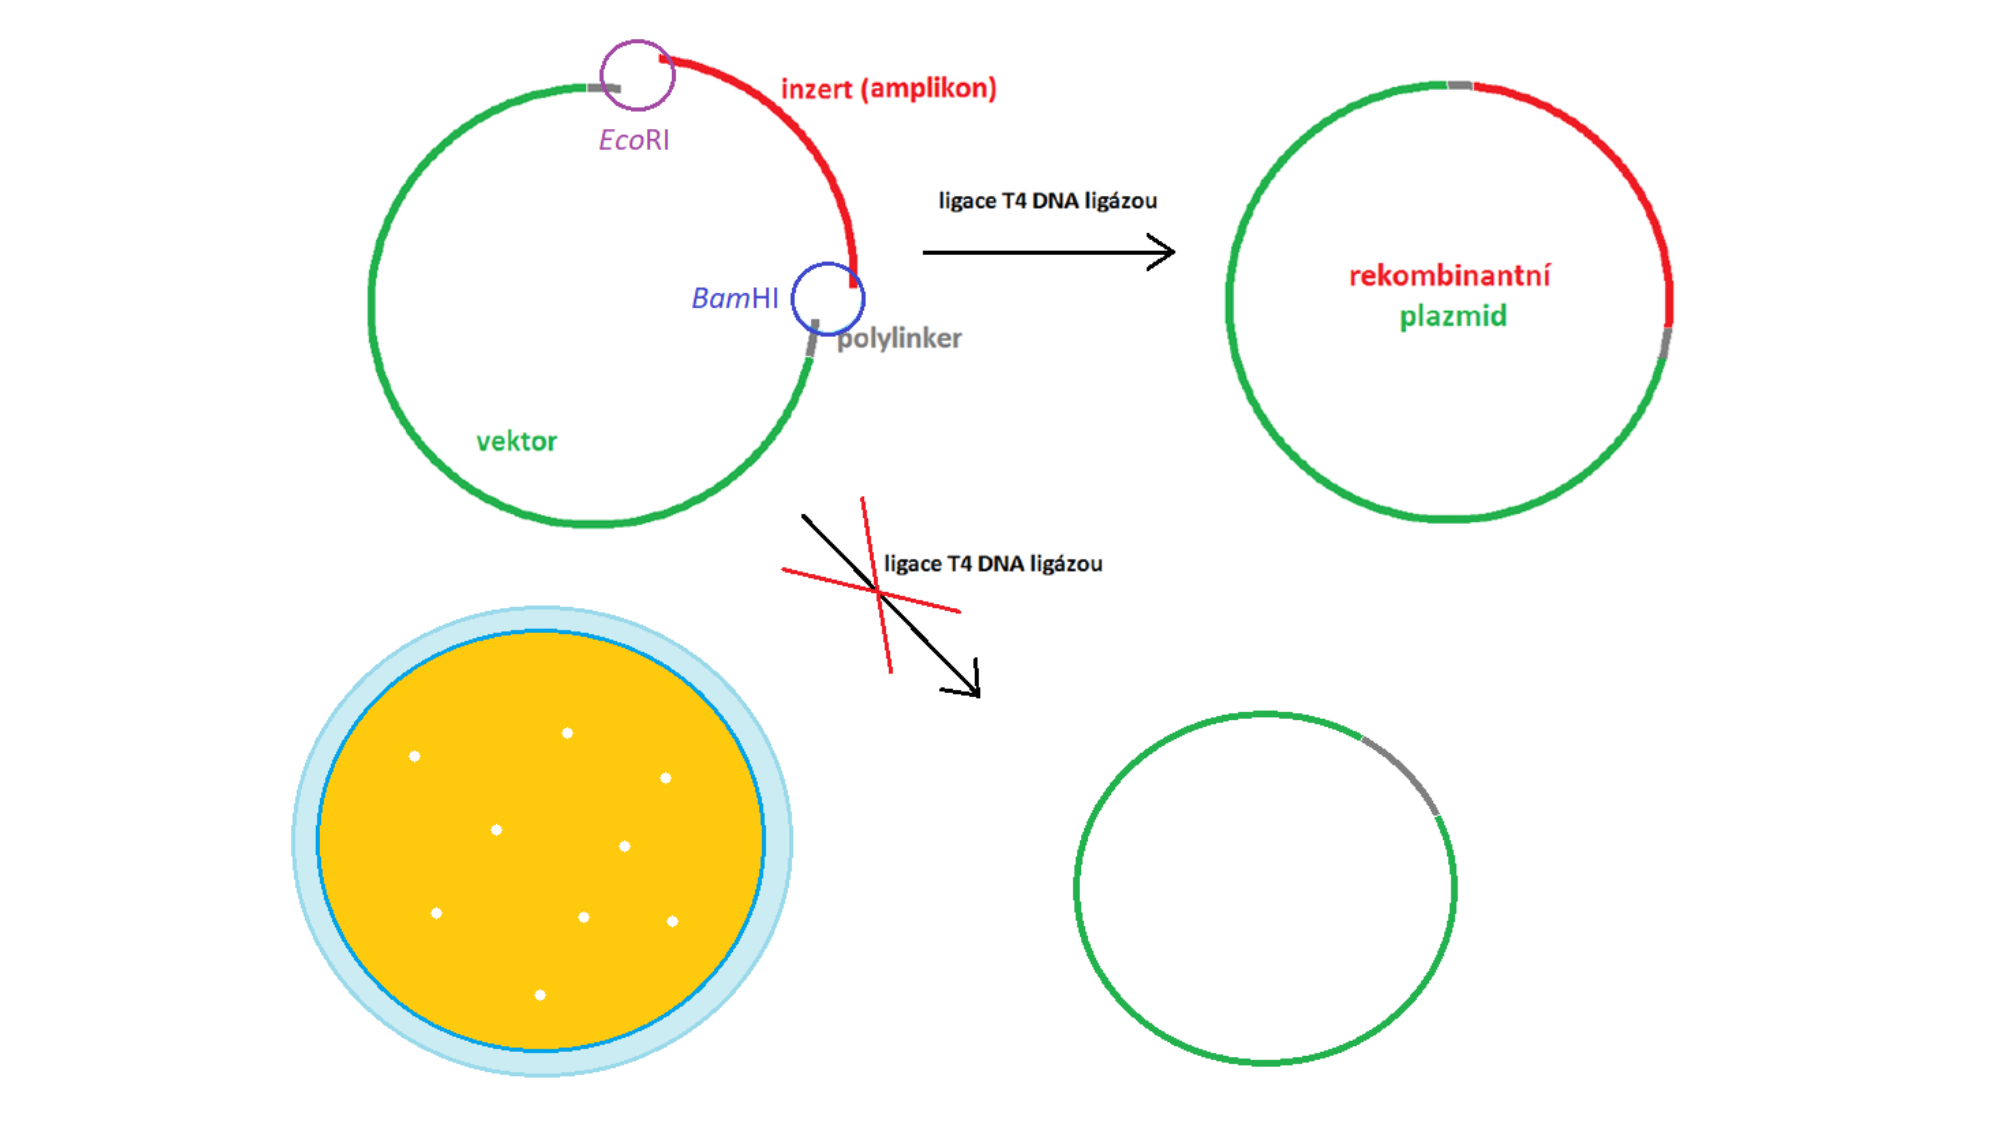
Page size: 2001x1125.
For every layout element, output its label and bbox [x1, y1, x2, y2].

picture [290, 38, 1709, 1086]
